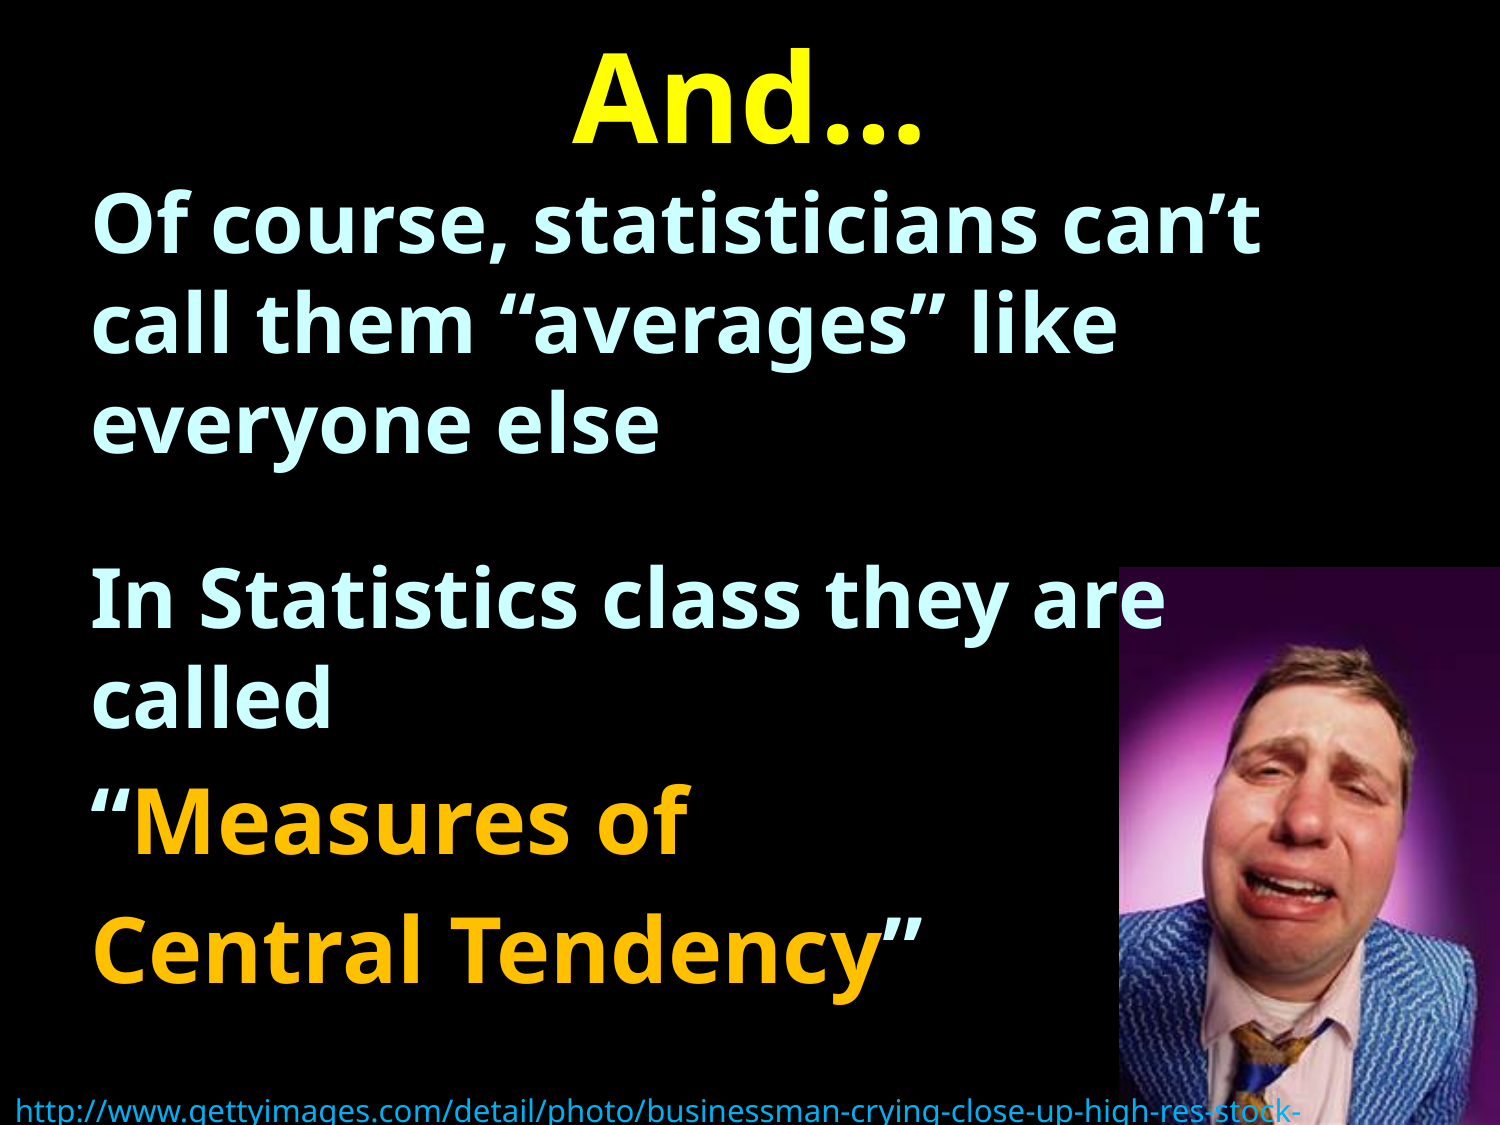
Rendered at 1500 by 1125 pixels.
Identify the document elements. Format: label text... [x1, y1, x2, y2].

picture [1119, 1109, 1124, 1119]
text_box http://www.gettyimages.com/detail/photo/businessman-crying-close-up-high-res-stock-photography/AB34183 [0, 1084, 1114, 1125]
list Of course, statisticians can’t call them “averages” like everyone else In Statistics class they are called “Measures of Central Tendency” [75, 162, 1425, 1084]
picture [1119, 566, 1500, 1125]
title And… [0, 0, 1500, 188]
